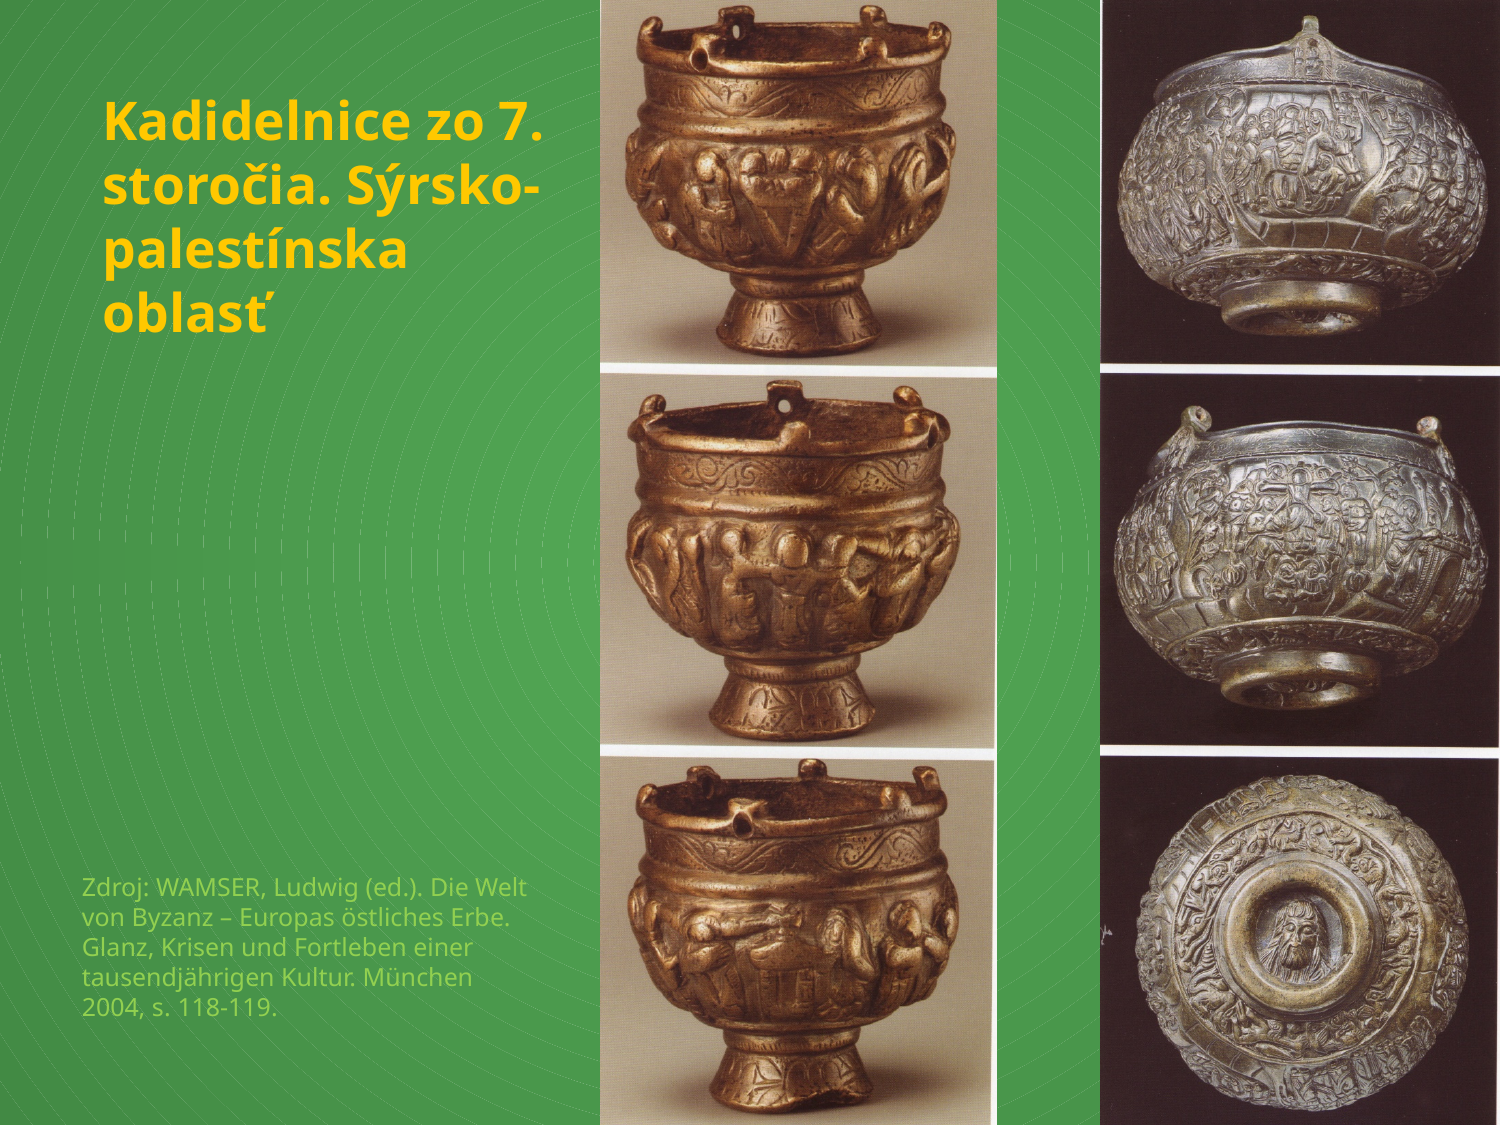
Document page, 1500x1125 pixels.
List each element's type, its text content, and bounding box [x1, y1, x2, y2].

title Kadidelnice zo 7. storočia. Sýrsko-palestínska oblasť [87, 87, 563, 362]
picture [599, 0, 997, 1125]
picture [1099, 0, 1500, 1125]
subtitle Zdroj: WAMSER, Ludwig (ed.). Die Welt von Byzanz – Europas östliches Erbe. Glanz, Krisen und Fortleben einer tausendjährigen Kultur. München 2004, s. 118-119. [62, 825, 538, 1072]
